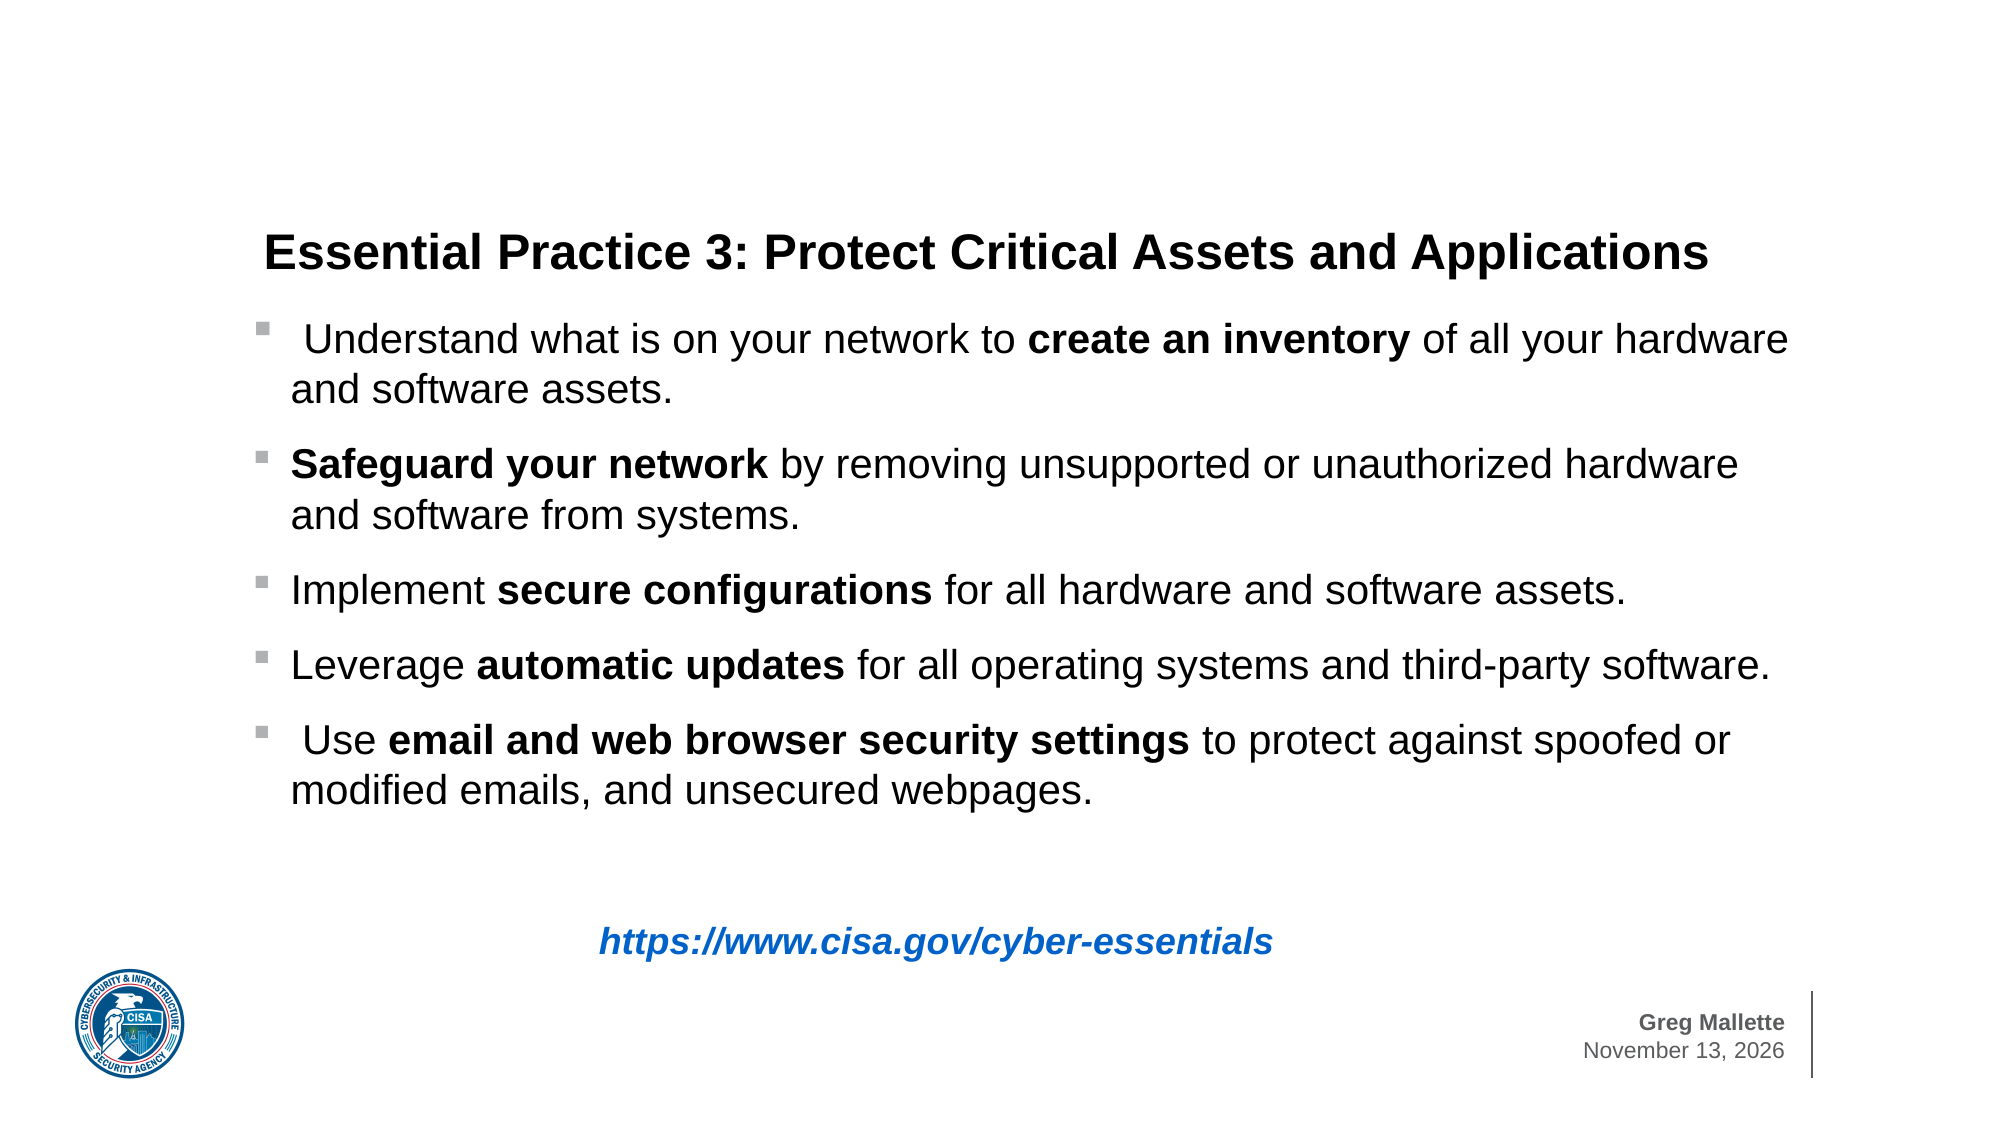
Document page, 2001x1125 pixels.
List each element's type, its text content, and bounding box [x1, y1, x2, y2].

list Essential Practice 3: Protect Critical Assets and Applications Understand what is on your network to create an inventory of all your hardware and software assets. Safeguard your network by removing unsupported or unauthorized hardware and software from systems. Implement secure configurations for all hardware and software assets. Leverage automatic updates for all operating systems and third-party software. Use email and web browser security settings to protect against spoofed or modified emails, and unsecured webpages. https://www.cisa.gov/cyber-essentials [237, 212, 1825, 975]
picture [73, 967, 186, 1080]
